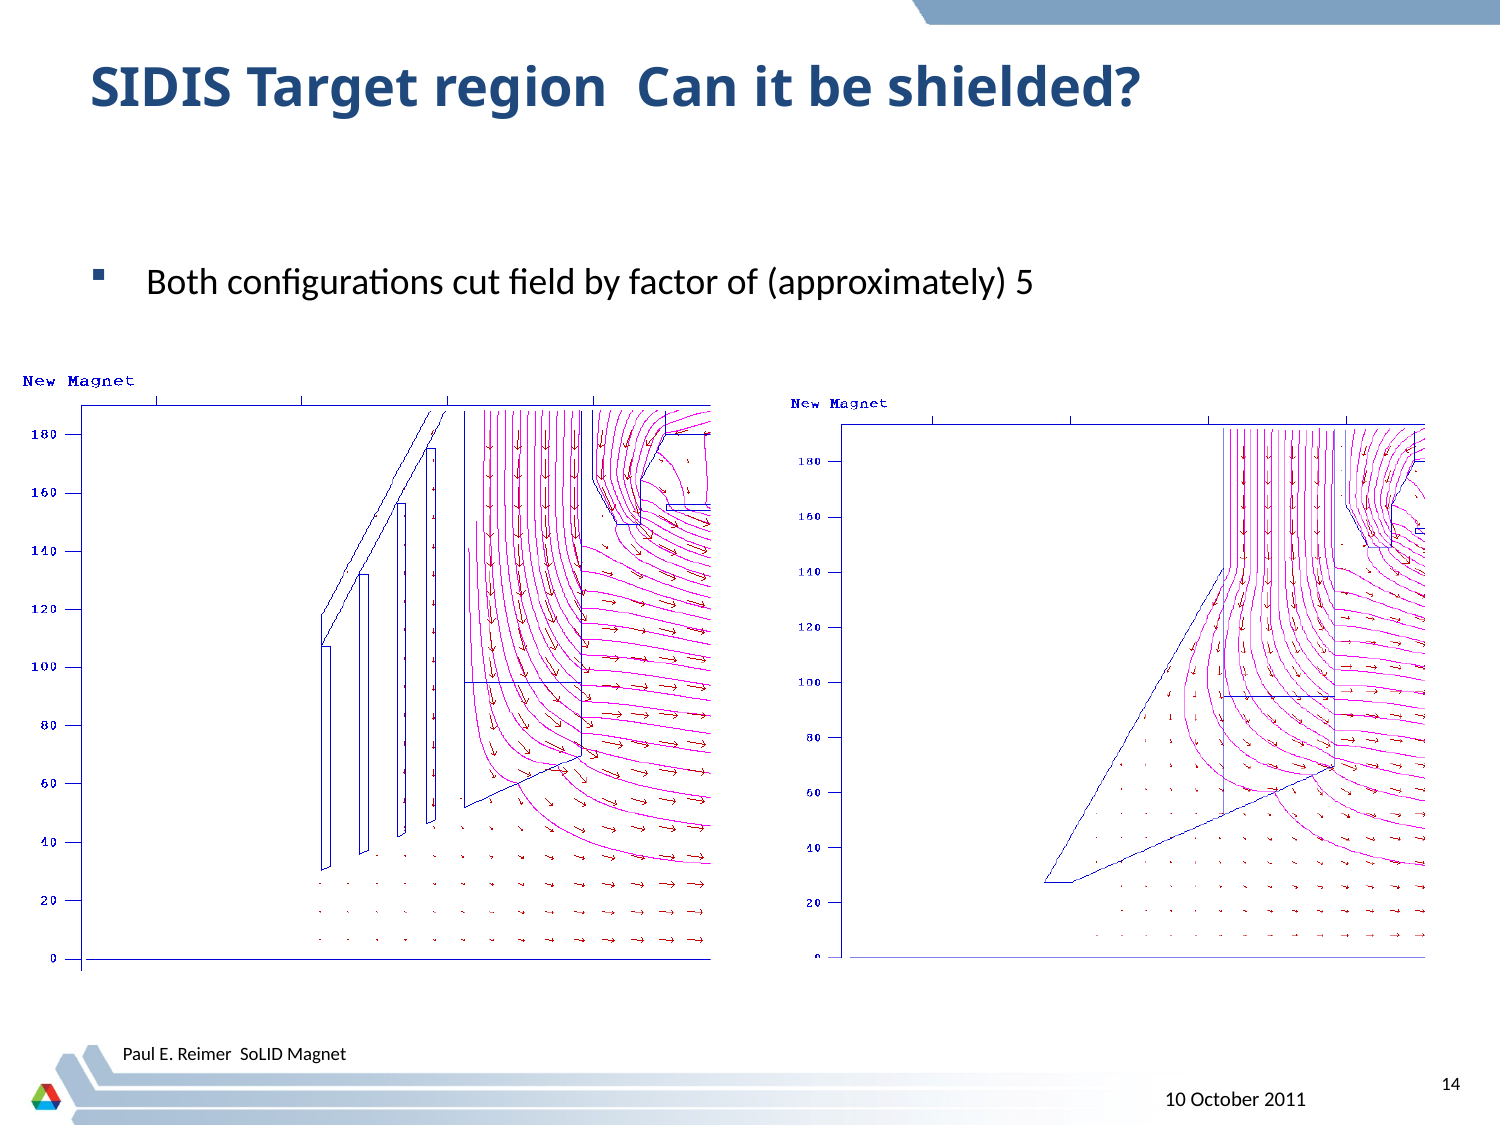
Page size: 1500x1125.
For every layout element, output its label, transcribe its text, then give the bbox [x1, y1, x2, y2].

picture [0, 0, 1500, 26]
title SIDIS Target region Can it be shielded? [74, 44, 1426, 176]
slide_number 14 [1412, 1064, 1476, 1125]
picture [3, 362, 711, 971]
list Both configurations cut field by factor of (approximately) 5 [74, 249, 1426, 338]
picture [774, 387, 1426, 959]
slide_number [1149, 1077, 1376, 1113]
picture [0, 1037, 1500, 1125]
footer Paul E. Reimer SoLID Magnet [107, 1034, 1083, 1073]
